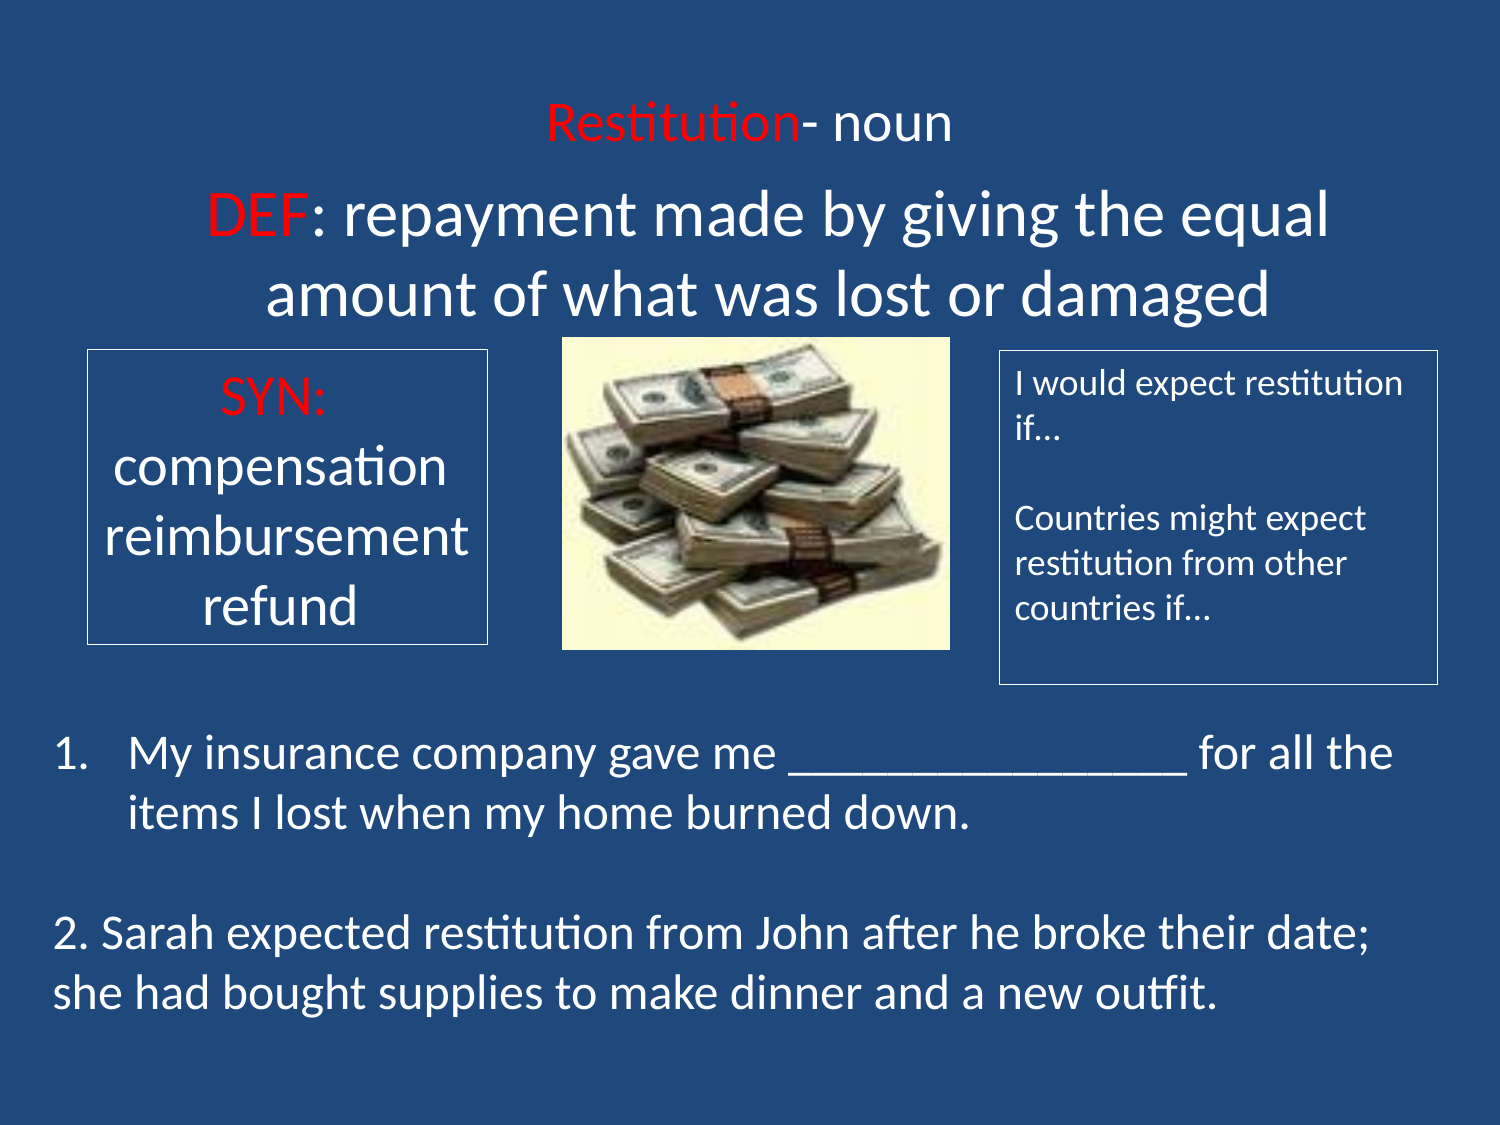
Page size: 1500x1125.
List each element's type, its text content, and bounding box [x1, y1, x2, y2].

text_box I would expect restitution if… Countries might expect restitution from other countries if… [999, 350, 1438, 685]
text_box DEF: repayment made by giving the equal amount of what was lost or damaged [87, 162, 1450, 498]
text_box SYN: compensation reimbursement refund [87, 349, 488, 645]
picture [562, 337, 951, 651]
title Restitution- noun [75, 75, 1425, 230]
text_box My insurance company gave me ________________ for all the items I lost when my home burned down. 2. Sarah expected restitution from John after he broke their date; she had bought supplies to make dinner and a new outfit. [37, 712, 1450, 1028]
